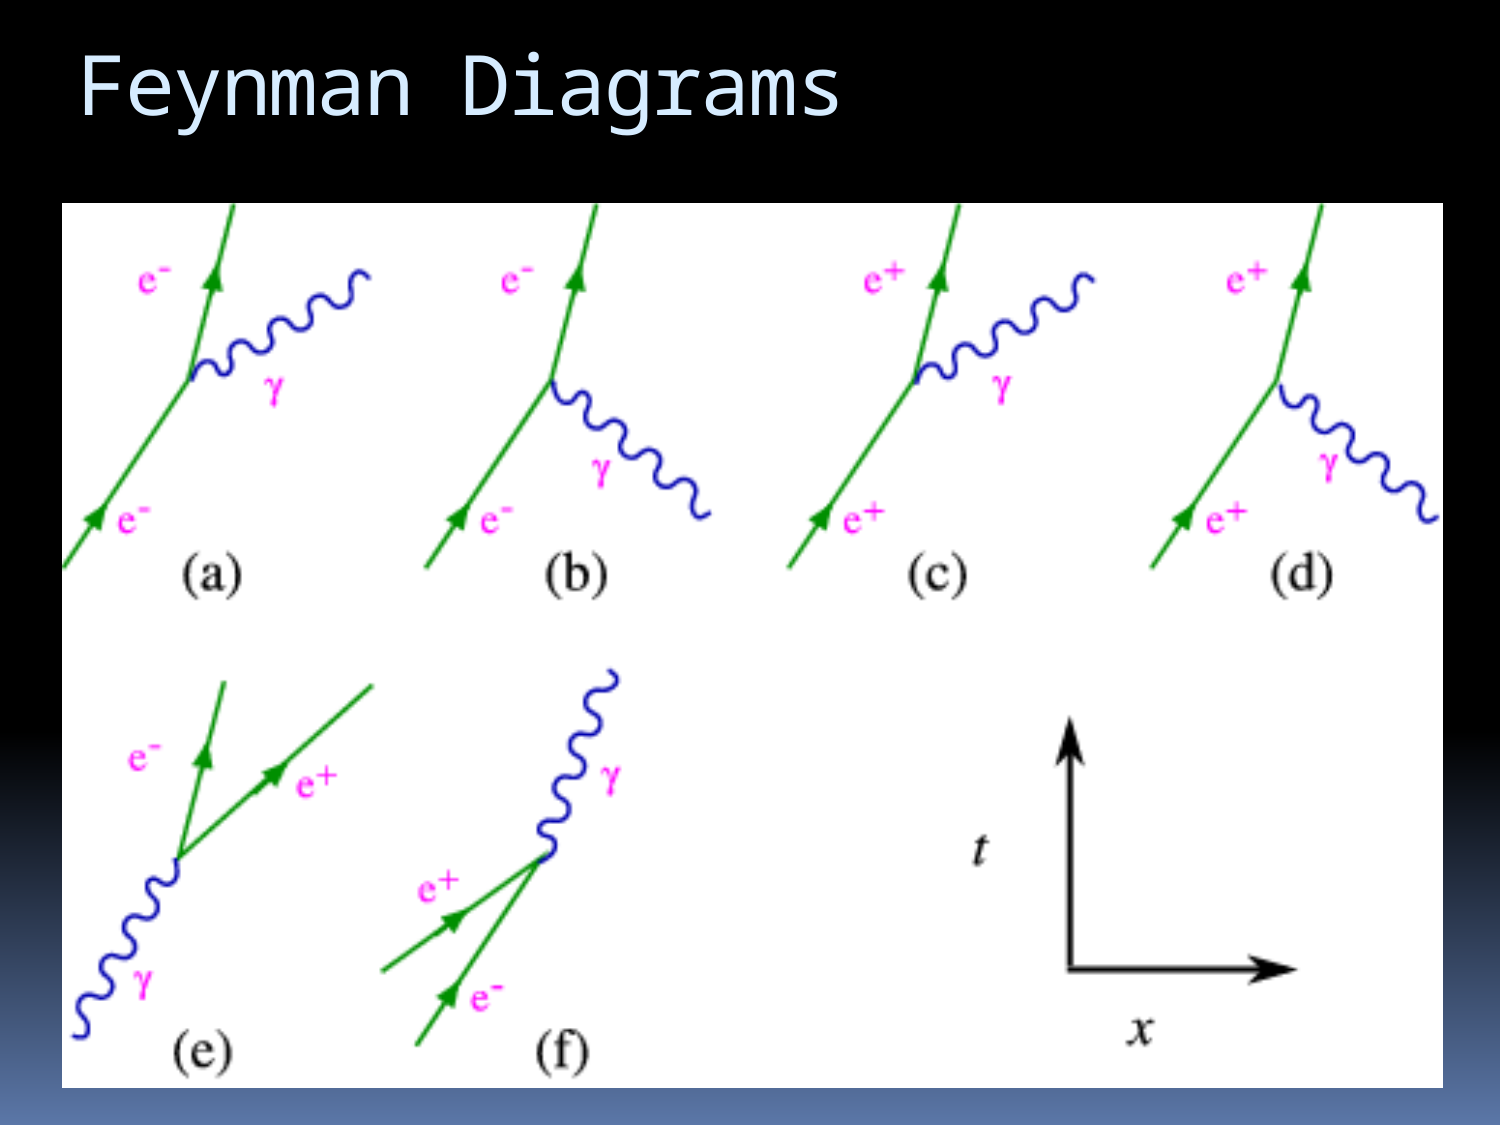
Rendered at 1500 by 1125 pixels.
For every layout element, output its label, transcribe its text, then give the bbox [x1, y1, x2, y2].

title Feynman Diagrams [62, 24, 1338, 175]
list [62, 202, 1444, 1088]
